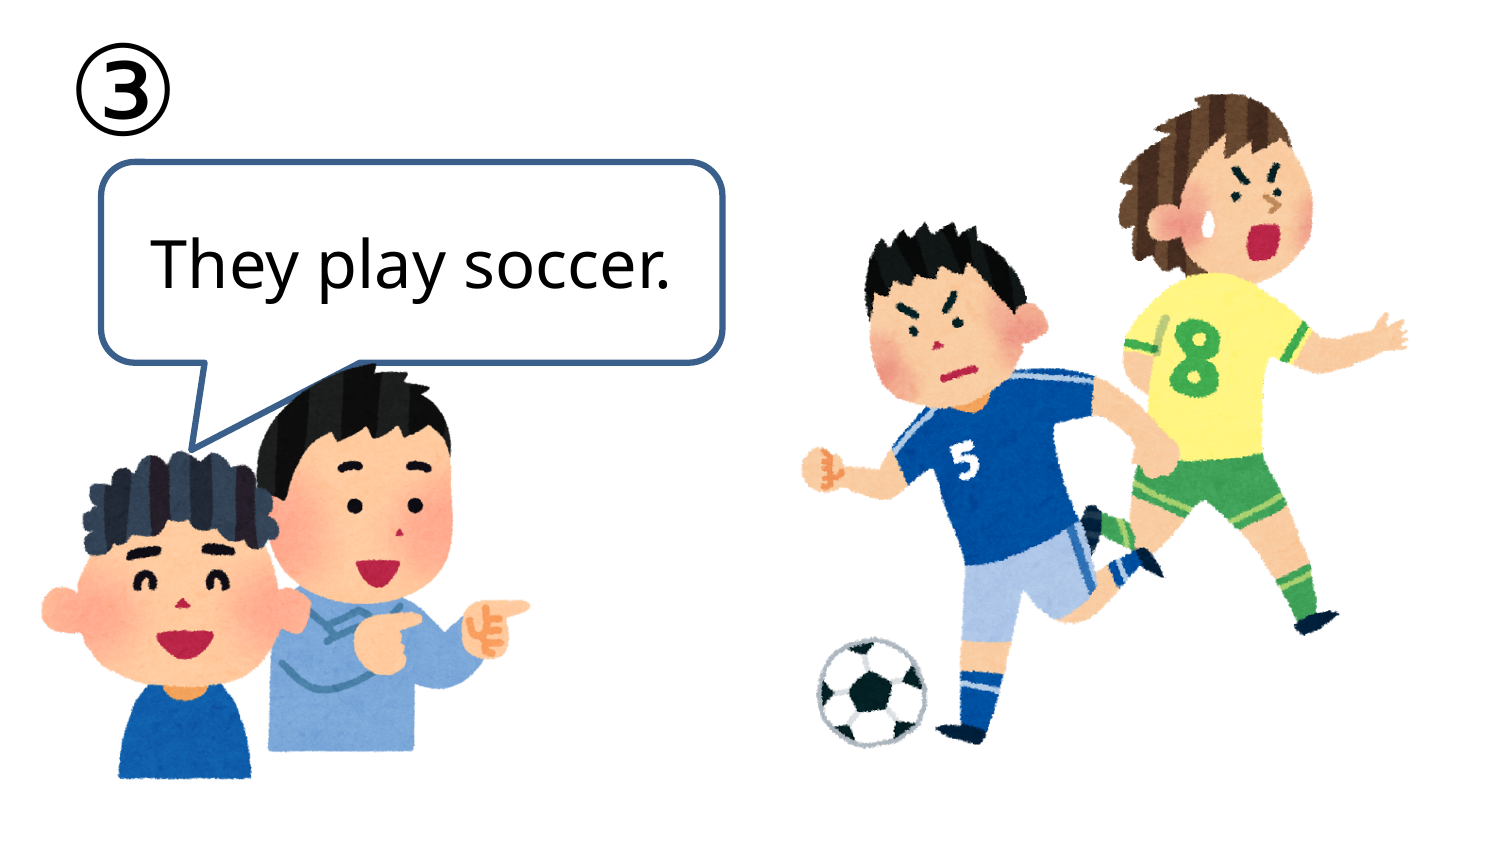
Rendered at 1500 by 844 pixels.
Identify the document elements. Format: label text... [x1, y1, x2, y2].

picture [29, 327, 546, 789]
picture [773, 77, 1425, 763]
text_box They play soccer. [98, 159, 725, 434]
text_box ③ [53, 2, 207, 168]
